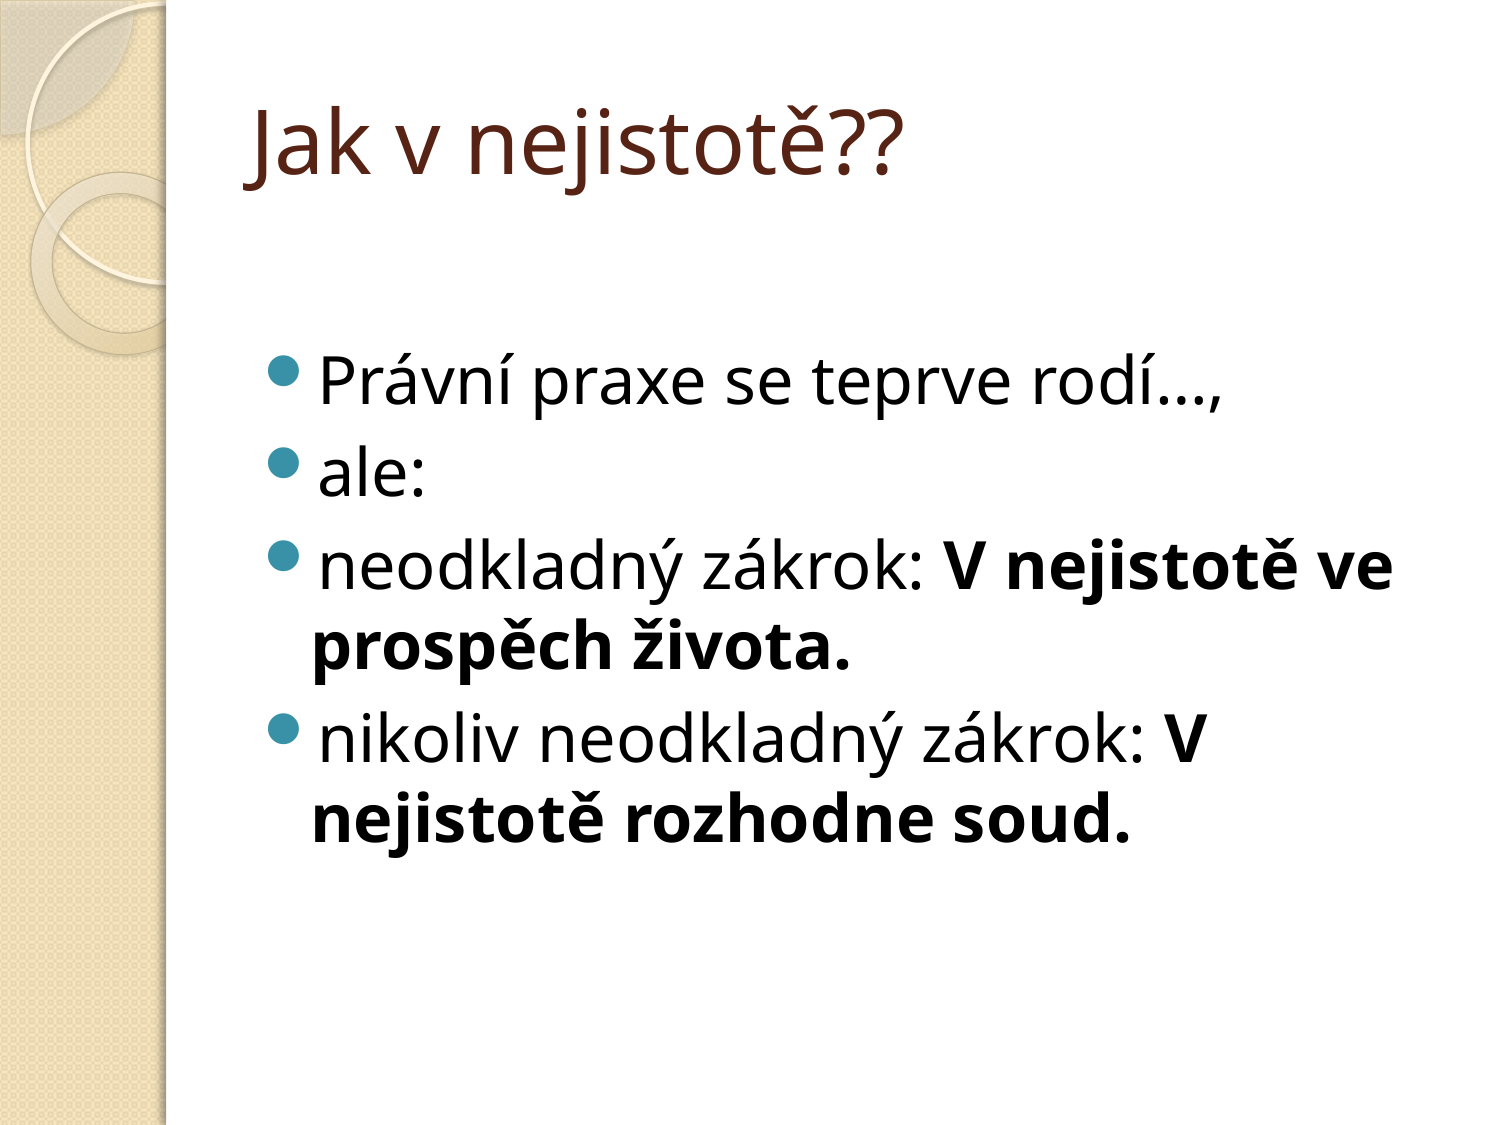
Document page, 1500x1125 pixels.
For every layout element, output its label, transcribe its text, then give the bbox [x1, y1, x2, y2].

title Jak v nejistotě?? [235, 45, 1466, 233]
list Právní praxe se teprve rodí…, ale: neodkladný zákrok: V nejistotě ve prospěch života. nikoliv neodkladný zákrok: V nejistotě rozhodne soud. [235, 237, 1466, 1025]
